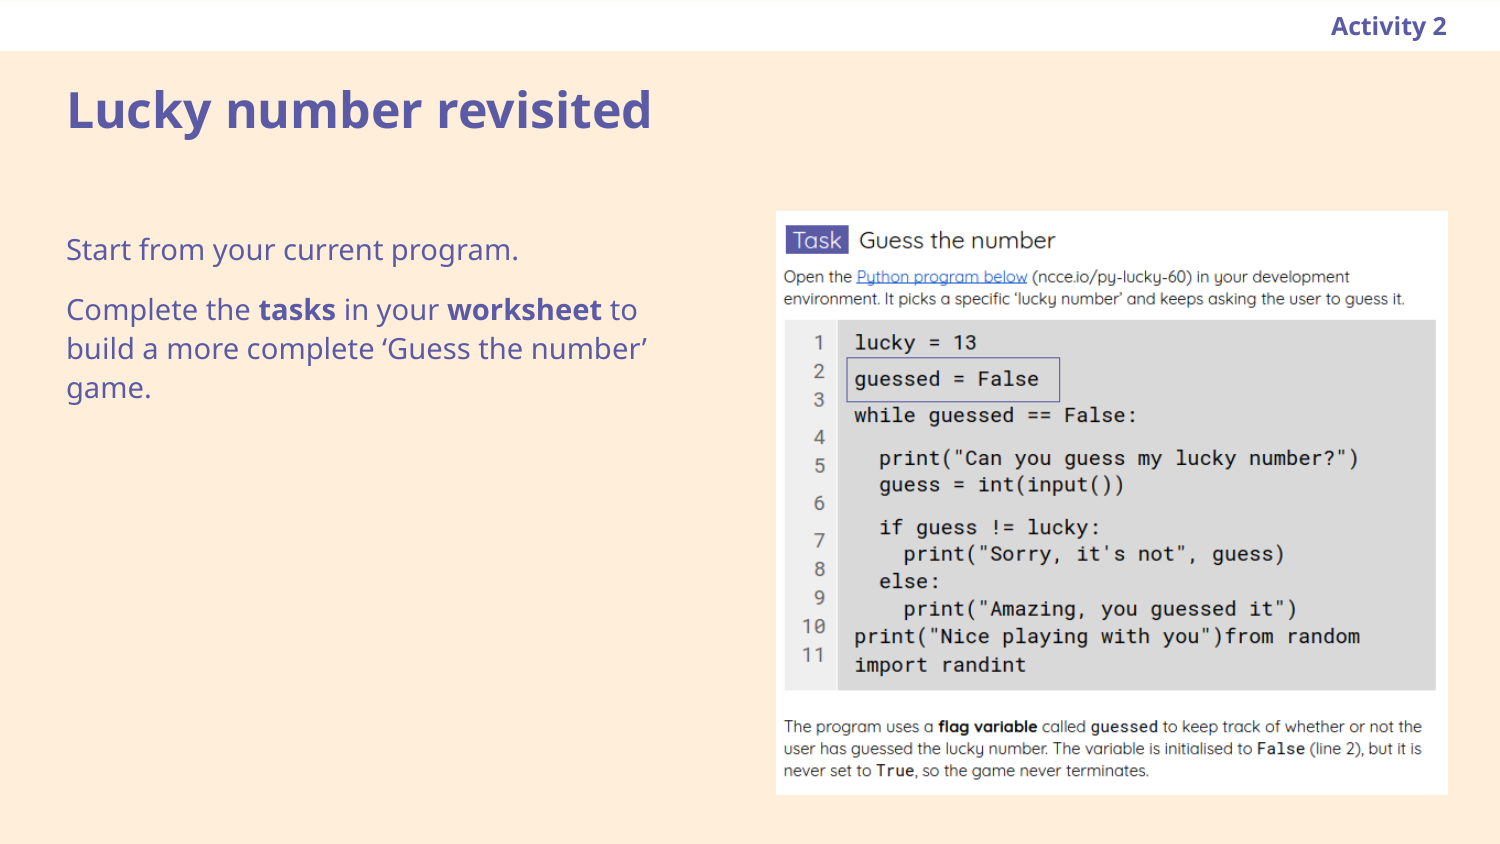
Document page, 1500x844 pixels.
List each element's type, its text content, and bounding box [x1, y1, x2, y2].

text_box Lucky number revisited [51, 51, 1449, 167]
text_box Start from your current program. Complete the tasks in your worksheet to build a more complete ‘Guess the number’ game. [51, 212, 723, 377]
picture [776, 211, 1448, 796]
subtitle Activity 2 [862, 0, 1448, 51]
